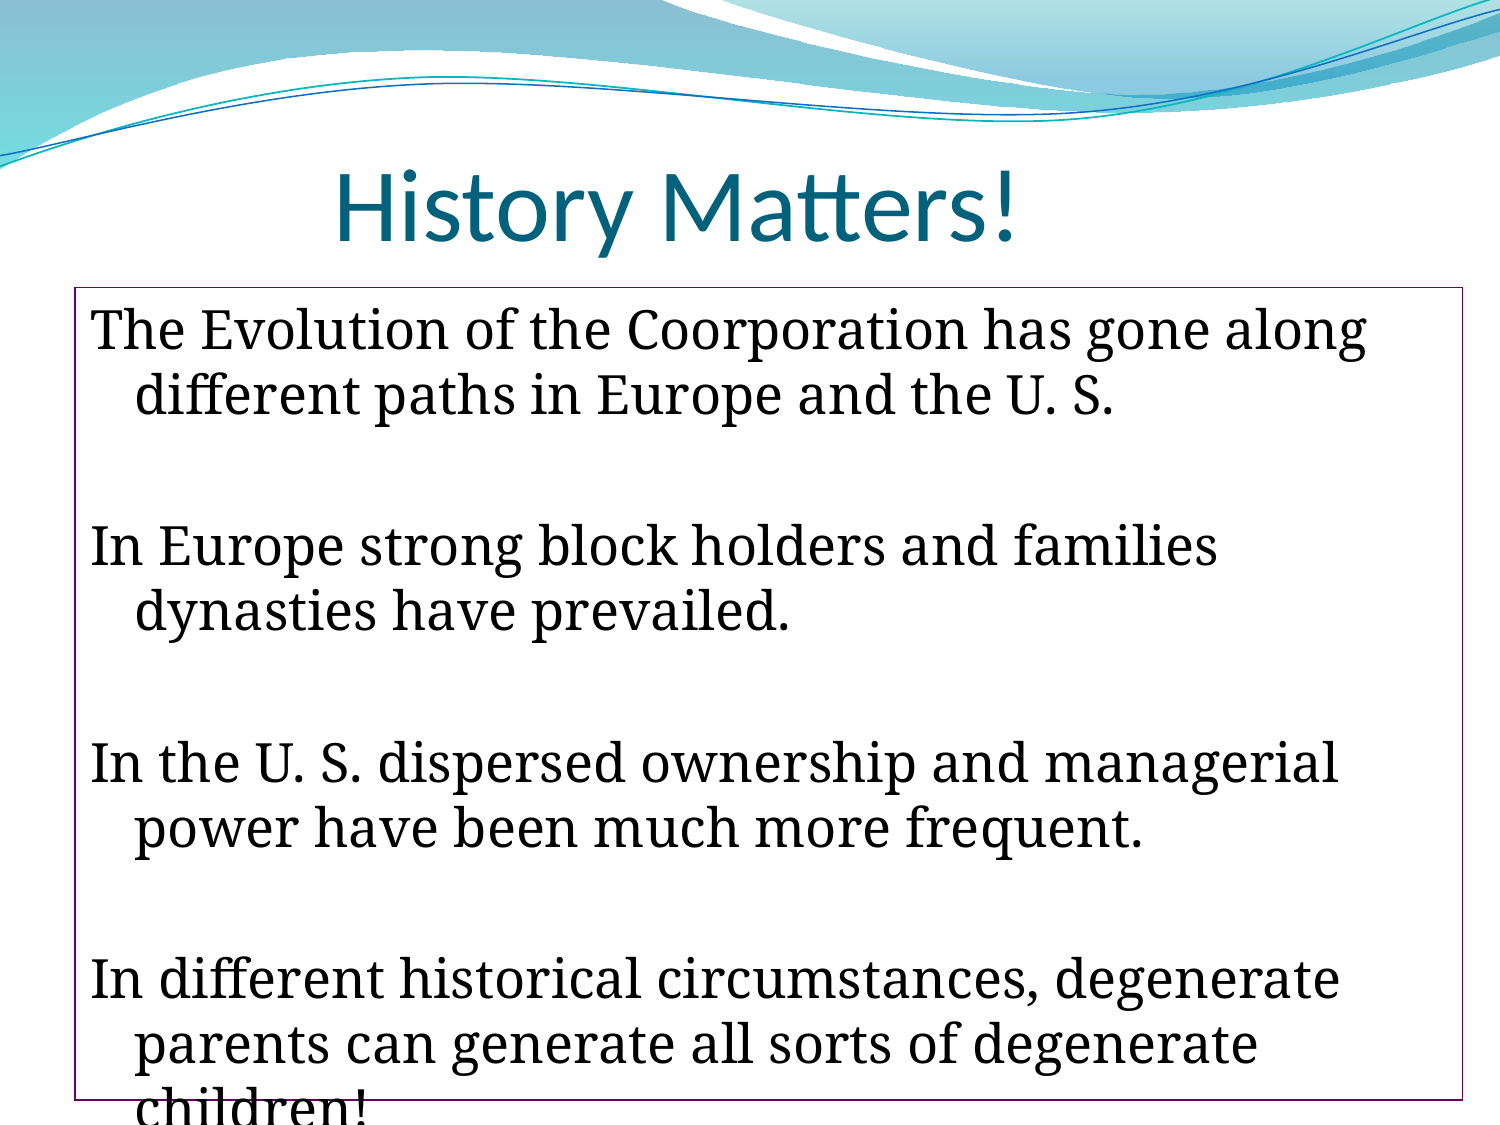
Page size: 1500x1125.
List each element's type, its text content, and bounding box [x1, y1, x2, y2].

title History Matters! [74, 74, 1426, 263]
list The Evolution of the Coorporation has gone along different paths in Europe and the U. S. In Europe strong block holders and families dynasties have prevailed. In the U. S. dispersed ownership and managerial power have been much more frequent. In different historical circumstances, degenerate parents can generate all sorts of degenerate children! [74, 287, 1463, 1101]
